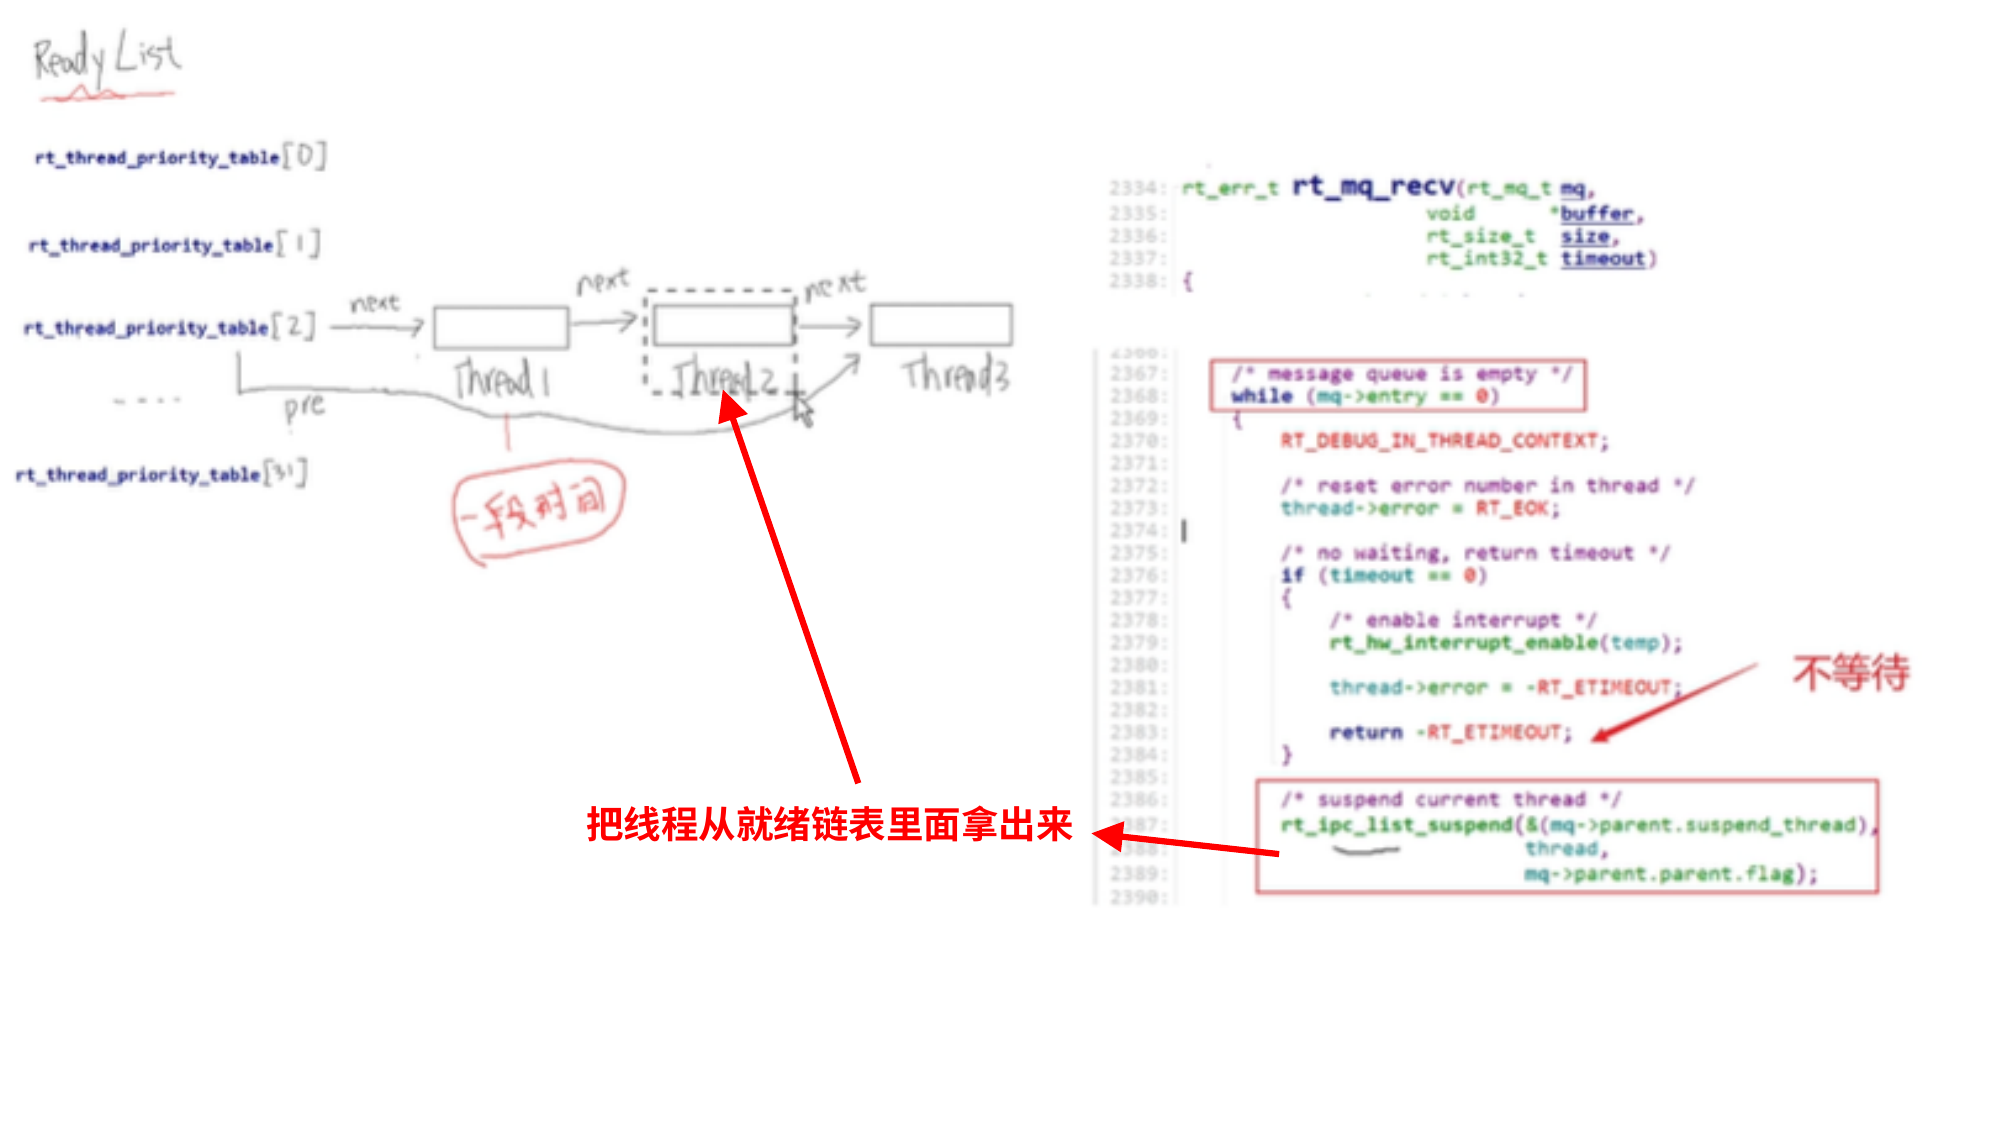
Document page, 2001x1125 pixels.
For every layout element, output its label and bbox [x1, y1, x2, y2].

text_box [1091, 833, 1280, 855]
picture [0, 0, 1922, 925]
text_box [722, 389, 859, 784]
